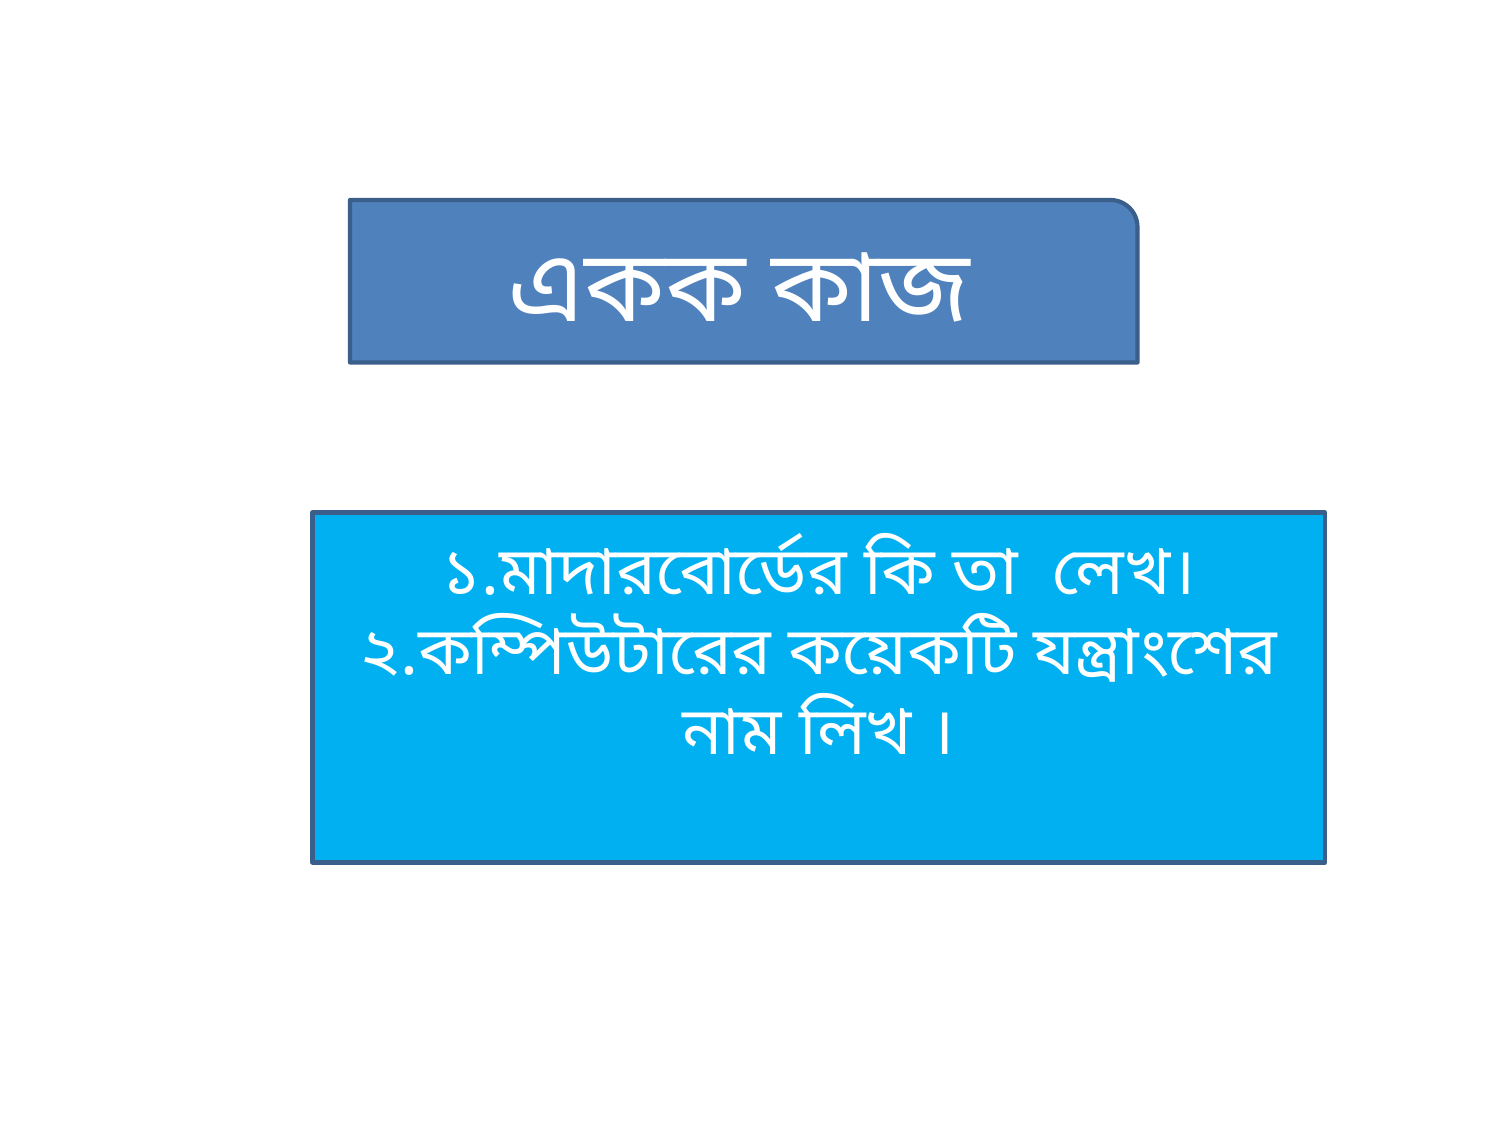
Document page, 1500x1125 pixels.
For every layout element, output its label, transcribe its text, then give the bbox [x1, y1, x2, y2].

text_box একক কাজ [347, 197, 1140, 365]
text_box ১.মাদারবোর্ডের কি তা লেখ। ২.কম্পিউটারের কয়েকটি যন্ত্রাংশের নাম লিখ । [310, 510, 1327, 865]
